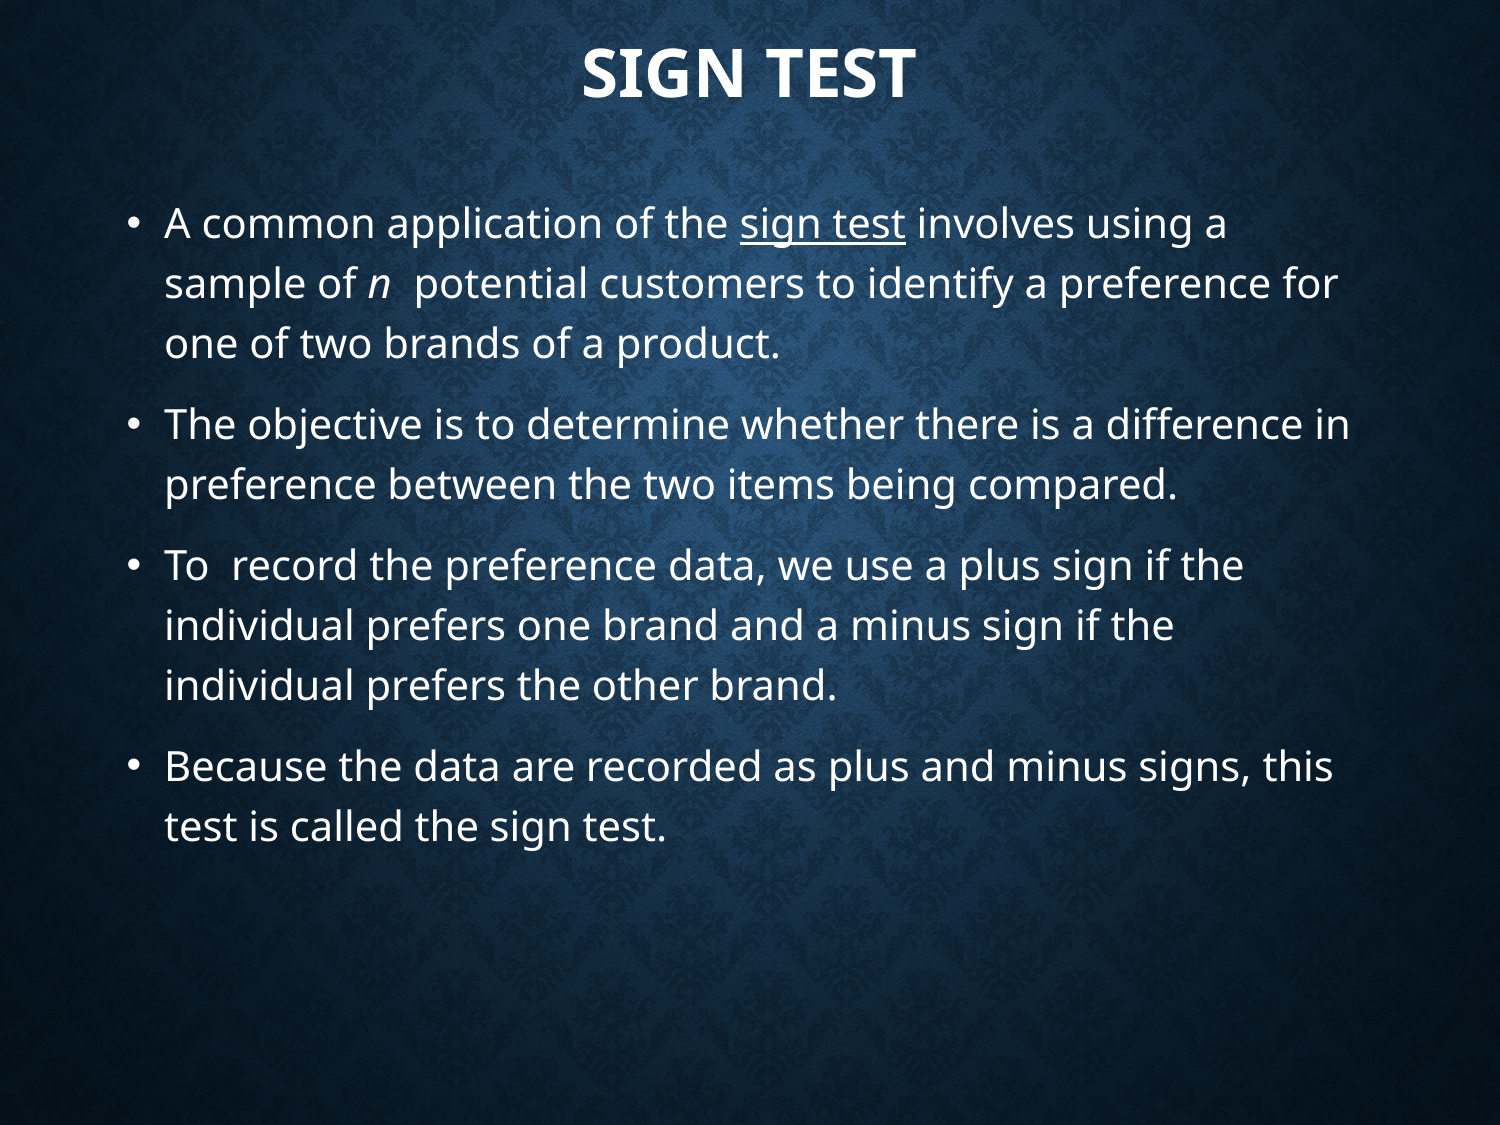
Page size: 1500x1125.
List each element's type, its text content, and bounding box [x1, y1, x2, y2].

list A common application of the sign test involves using a sample of n potential customers to identify a preference for one of two brands of a product. The objective is to determine whether there is a difference in preference between the two items being compared. To record the preference data, we use a plus sign if the individual prefers one brand and a minus sign if the individual prefers the other brand. Because the data are recorded as plus and minus signs, this test is called the sign test. [111, 179, 1387, 980]
title Sign Test [112, 31, 1388, 120]
